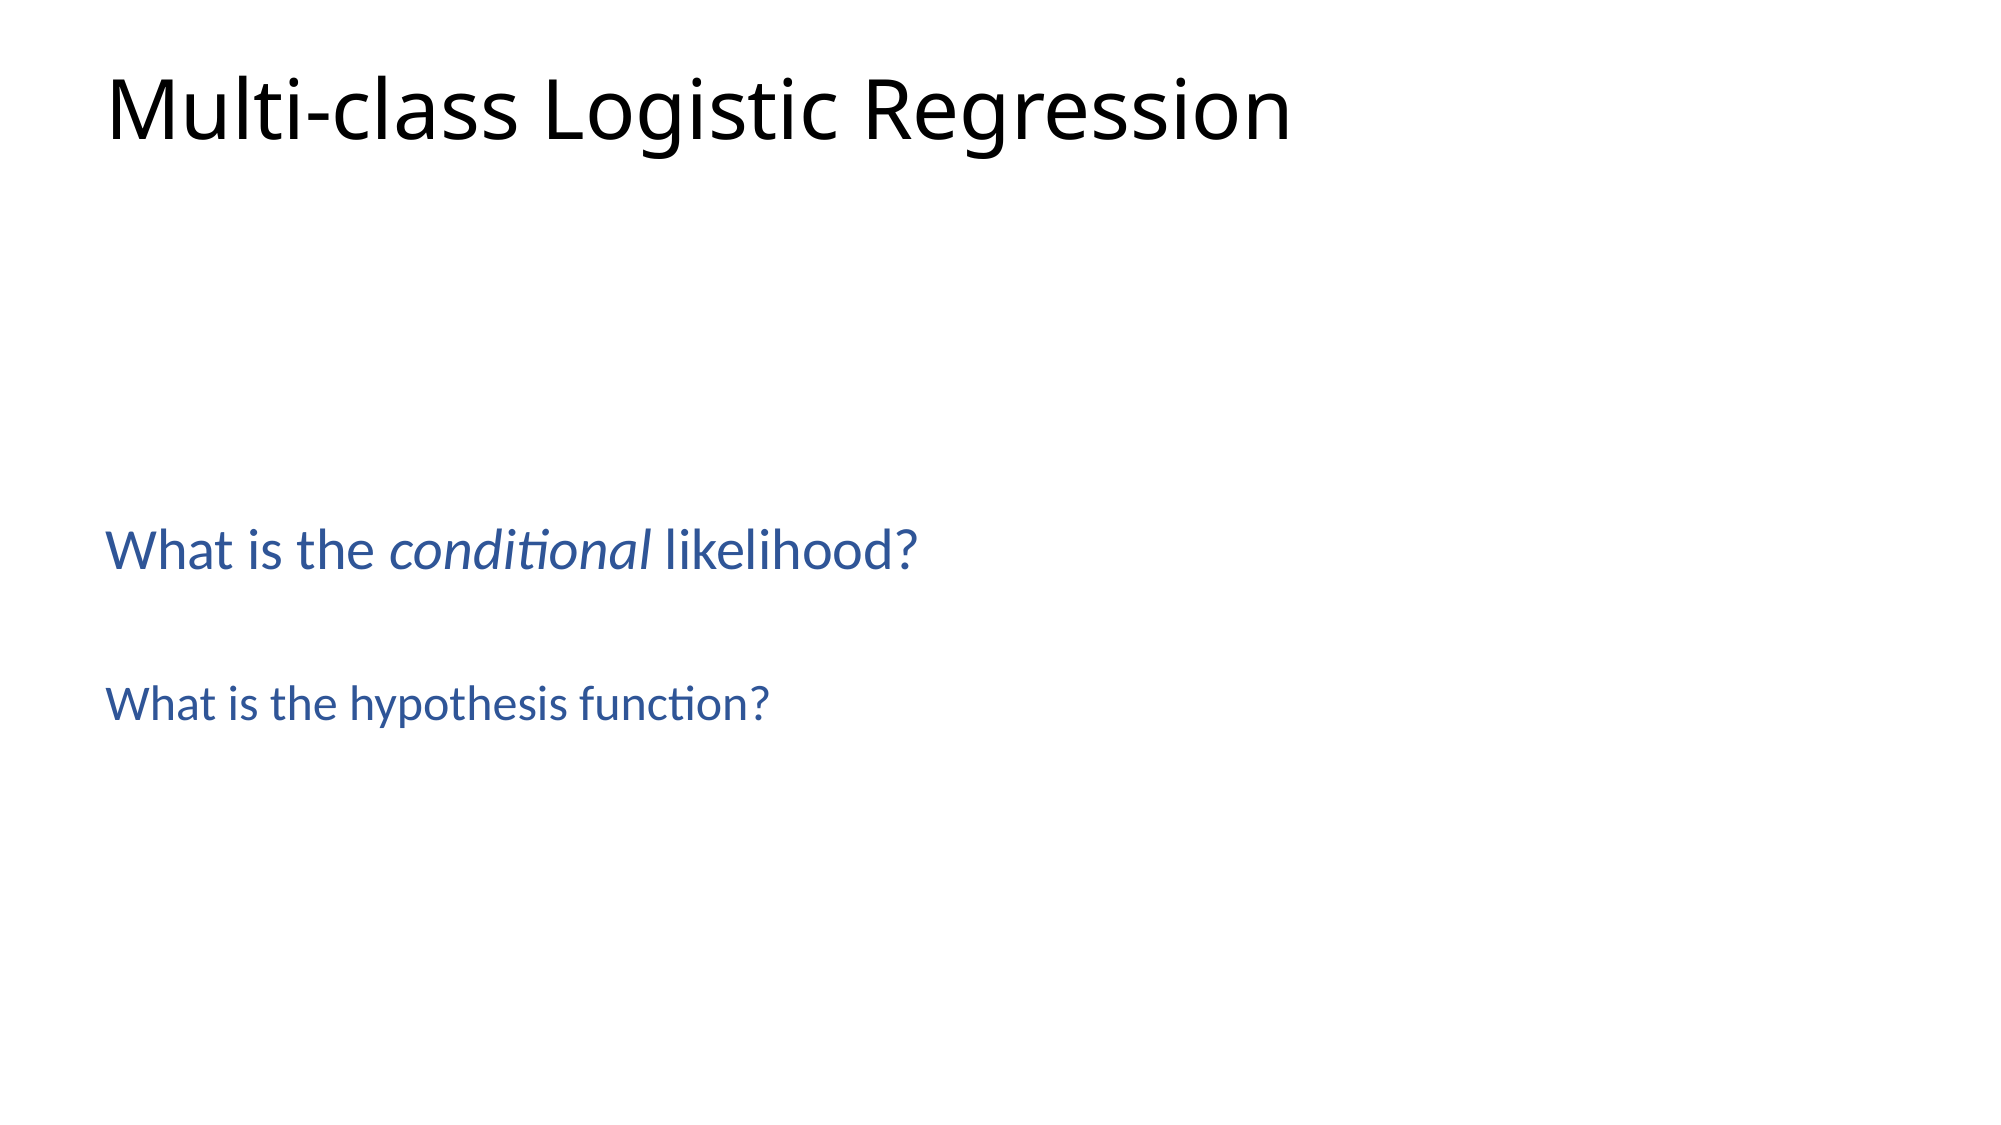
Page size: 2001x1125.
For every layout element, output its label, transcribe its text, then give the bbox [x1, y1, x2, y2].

title Multi-class Logistic Regression [90, 60, 1816, 164]
